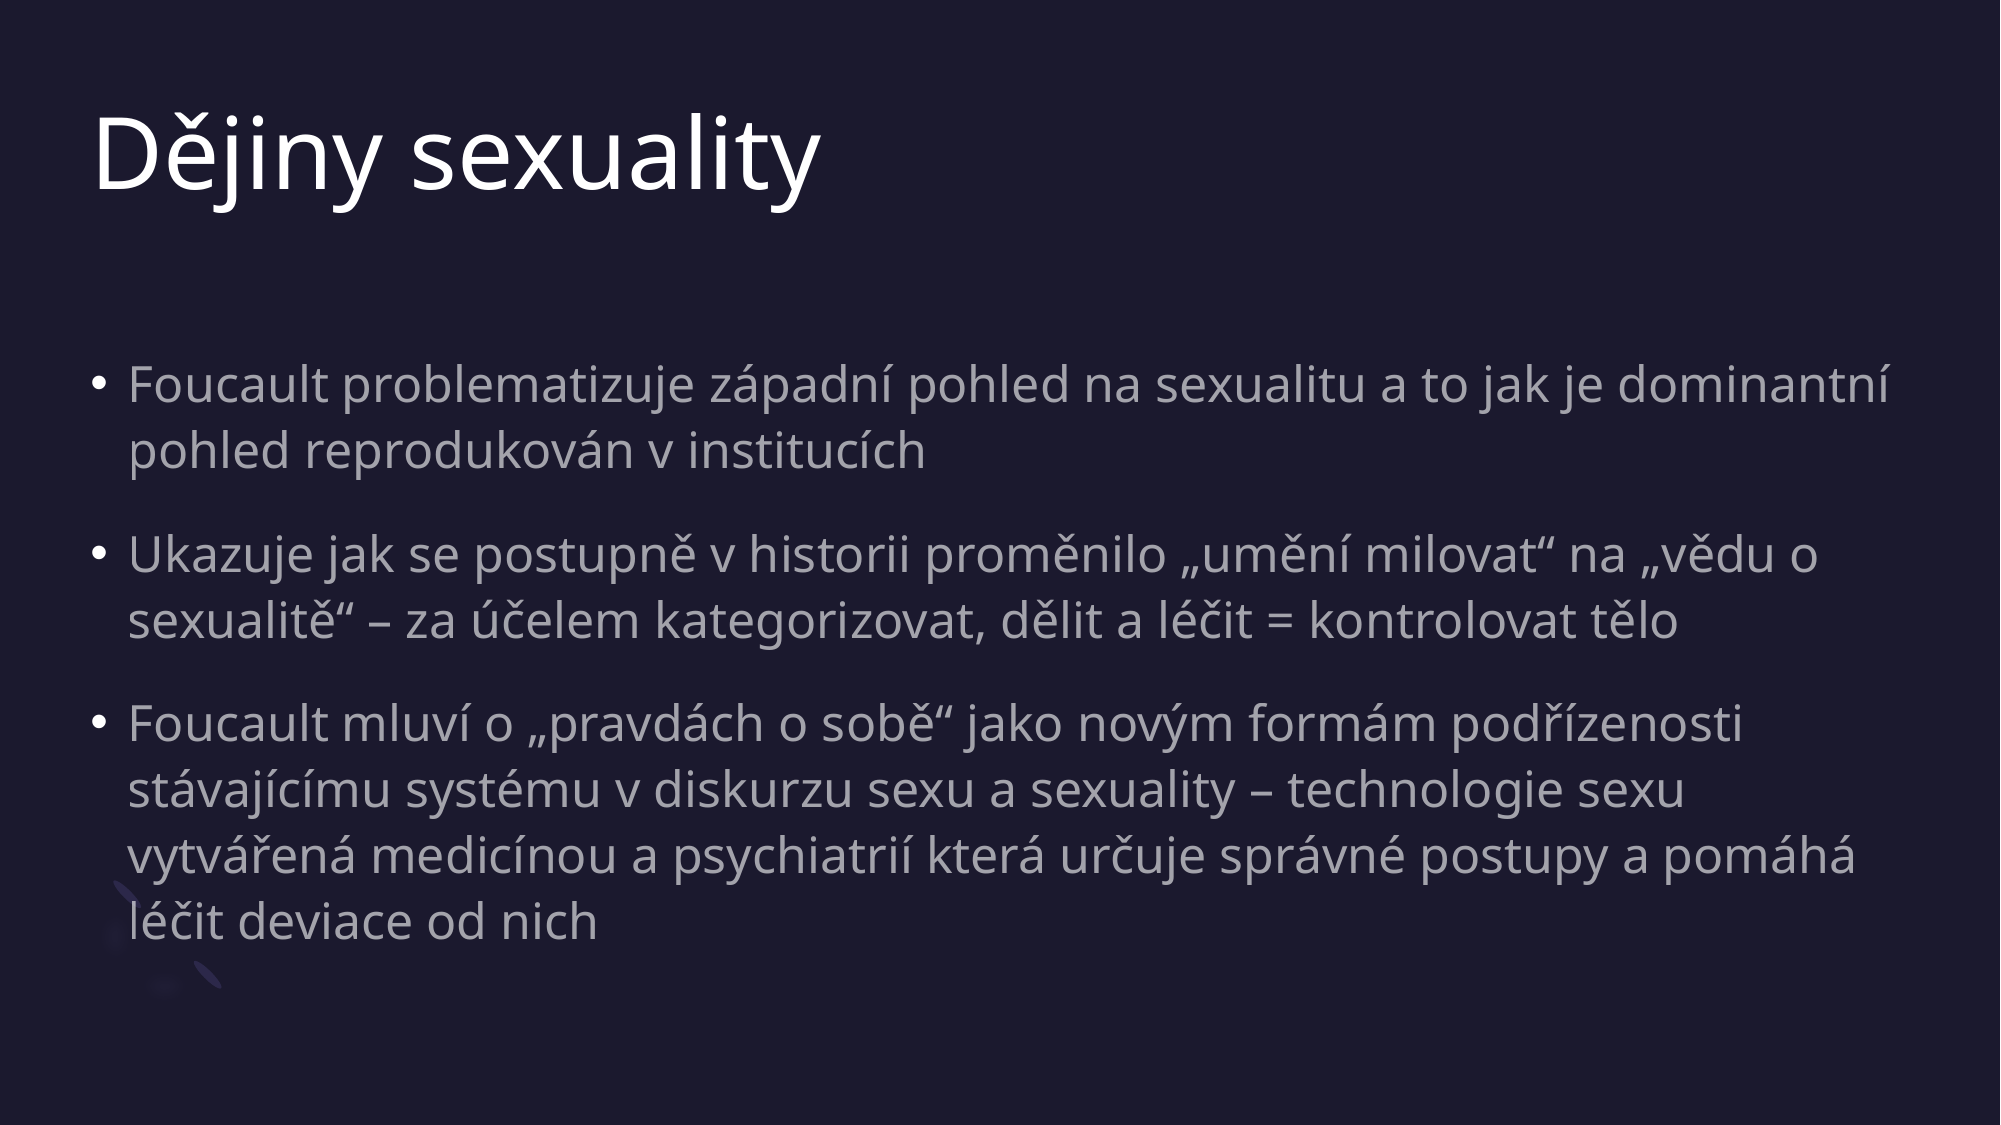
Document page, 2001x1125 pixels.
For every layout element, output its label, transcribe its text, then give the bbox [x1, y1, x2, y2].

title Dějiny sexuality [90, 90, 1910, 309]
list Foucault problematizuje západní pohled na sexualitu a to jak je dominantní pohled reprodukován v institucích Ukazuje jak se postupně v historii proměnilo „umění milovat“ na „vědu o sexualitě“ – za účelem kategorizovat, dělit a léčit = kontrolovat tělo Foucault mluví o „pravdách o sobě“ jako novým formám podřízenosti stávajícímu systému v diskurzu sexu a sexuality – technologie sexu vytvářená medicínou a psychiatrií která určuje správné postupy a pomáhá léčit deviace od nich [90, 346, 1910, 1000]
